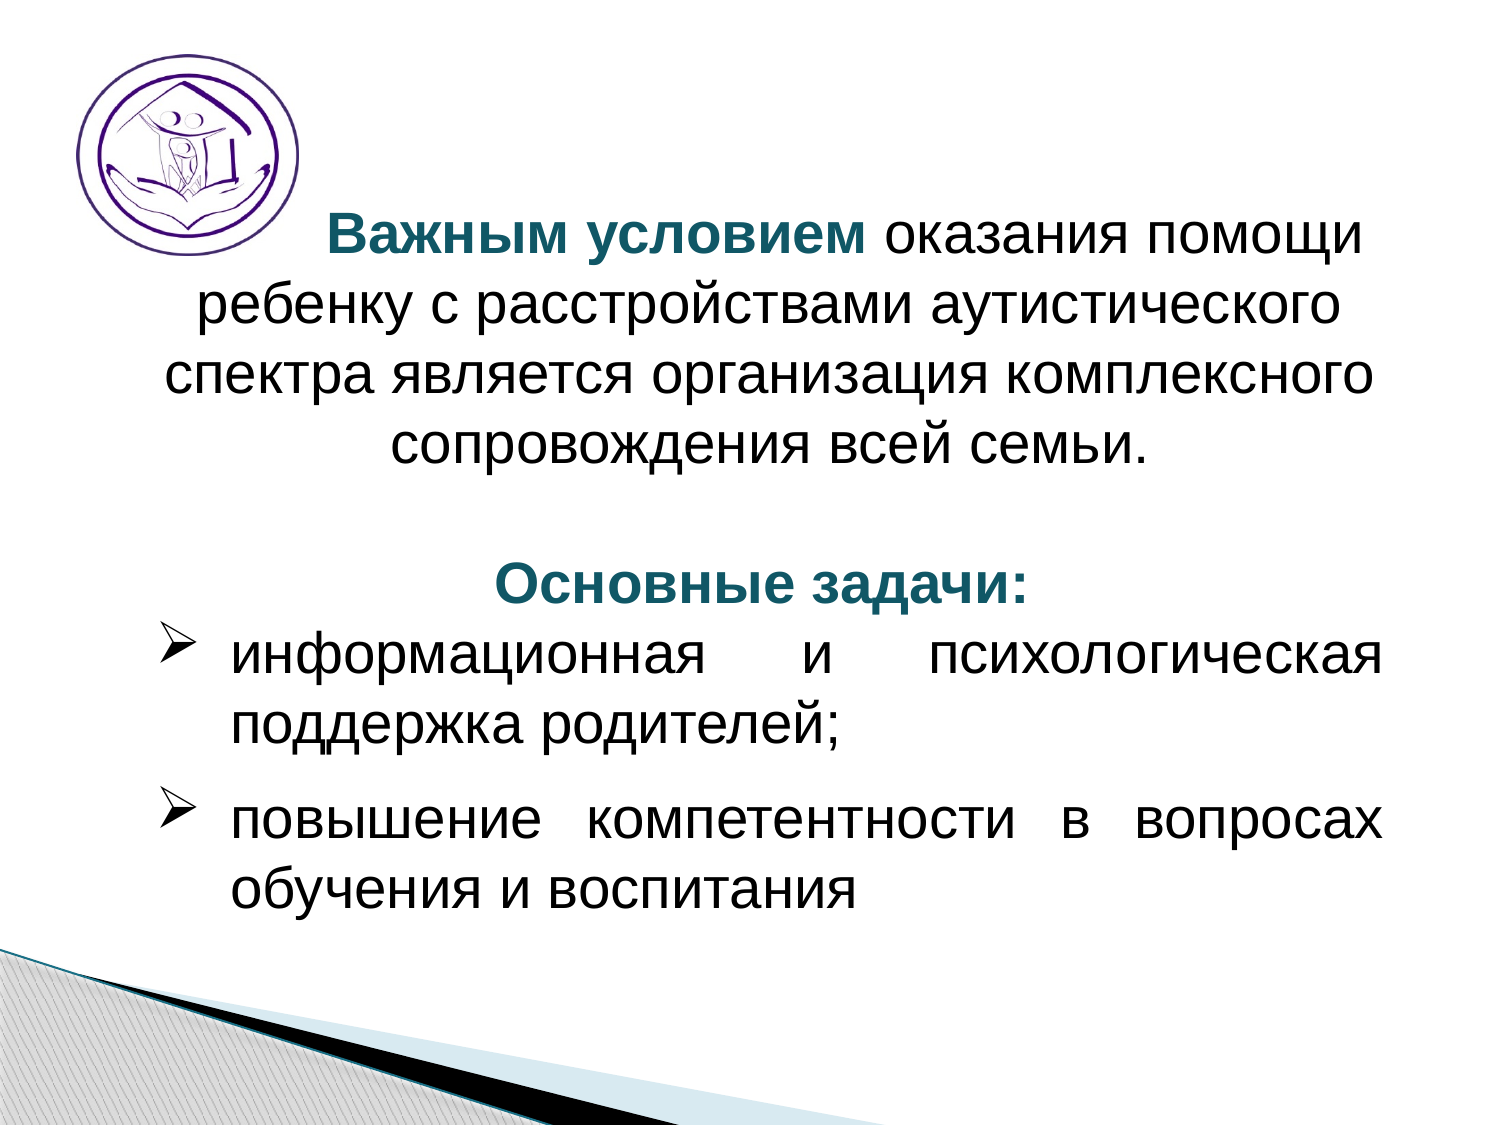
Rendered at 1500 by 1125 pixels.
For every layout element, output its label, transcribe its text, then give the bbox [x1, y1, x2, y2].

text_box Важным условием оказания помощи ребенку с расстройствами аутистического спектра является организация комплексного сопровождения всей семьи. Основные задачи: информационная и психологическая поддержка родителей; повышение компетентности в вопросах обучения и воспитания [140, 187, 1400, 927]
picture [76, 54, 300, 256]
